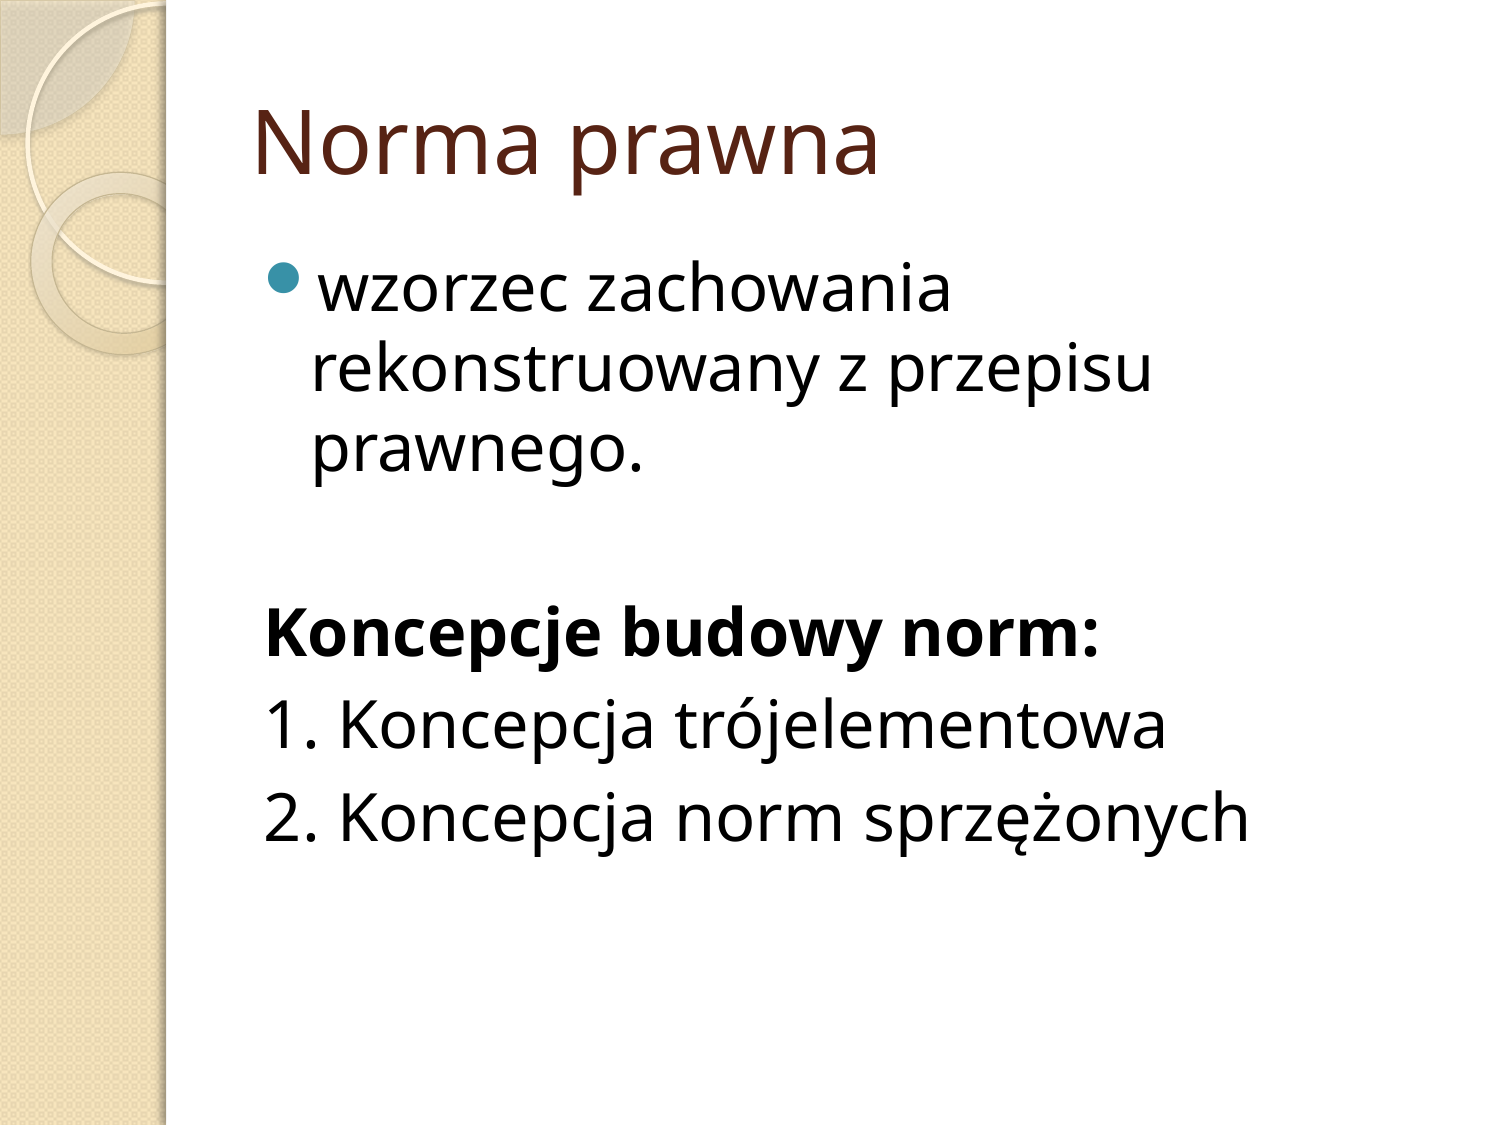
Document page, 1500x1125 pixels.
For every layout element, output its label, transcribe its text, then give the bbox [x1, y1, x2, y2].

list wzorzec zachowania rekonstruowany z przepisu prawnego. Koncepcje budowy norm: 1. Koncepcja trójelementowa 2. Koncepcja norm sprzężonych [235, 237, 1466, 1025]
title Norma prawna [235, 45, 1466, 233]
